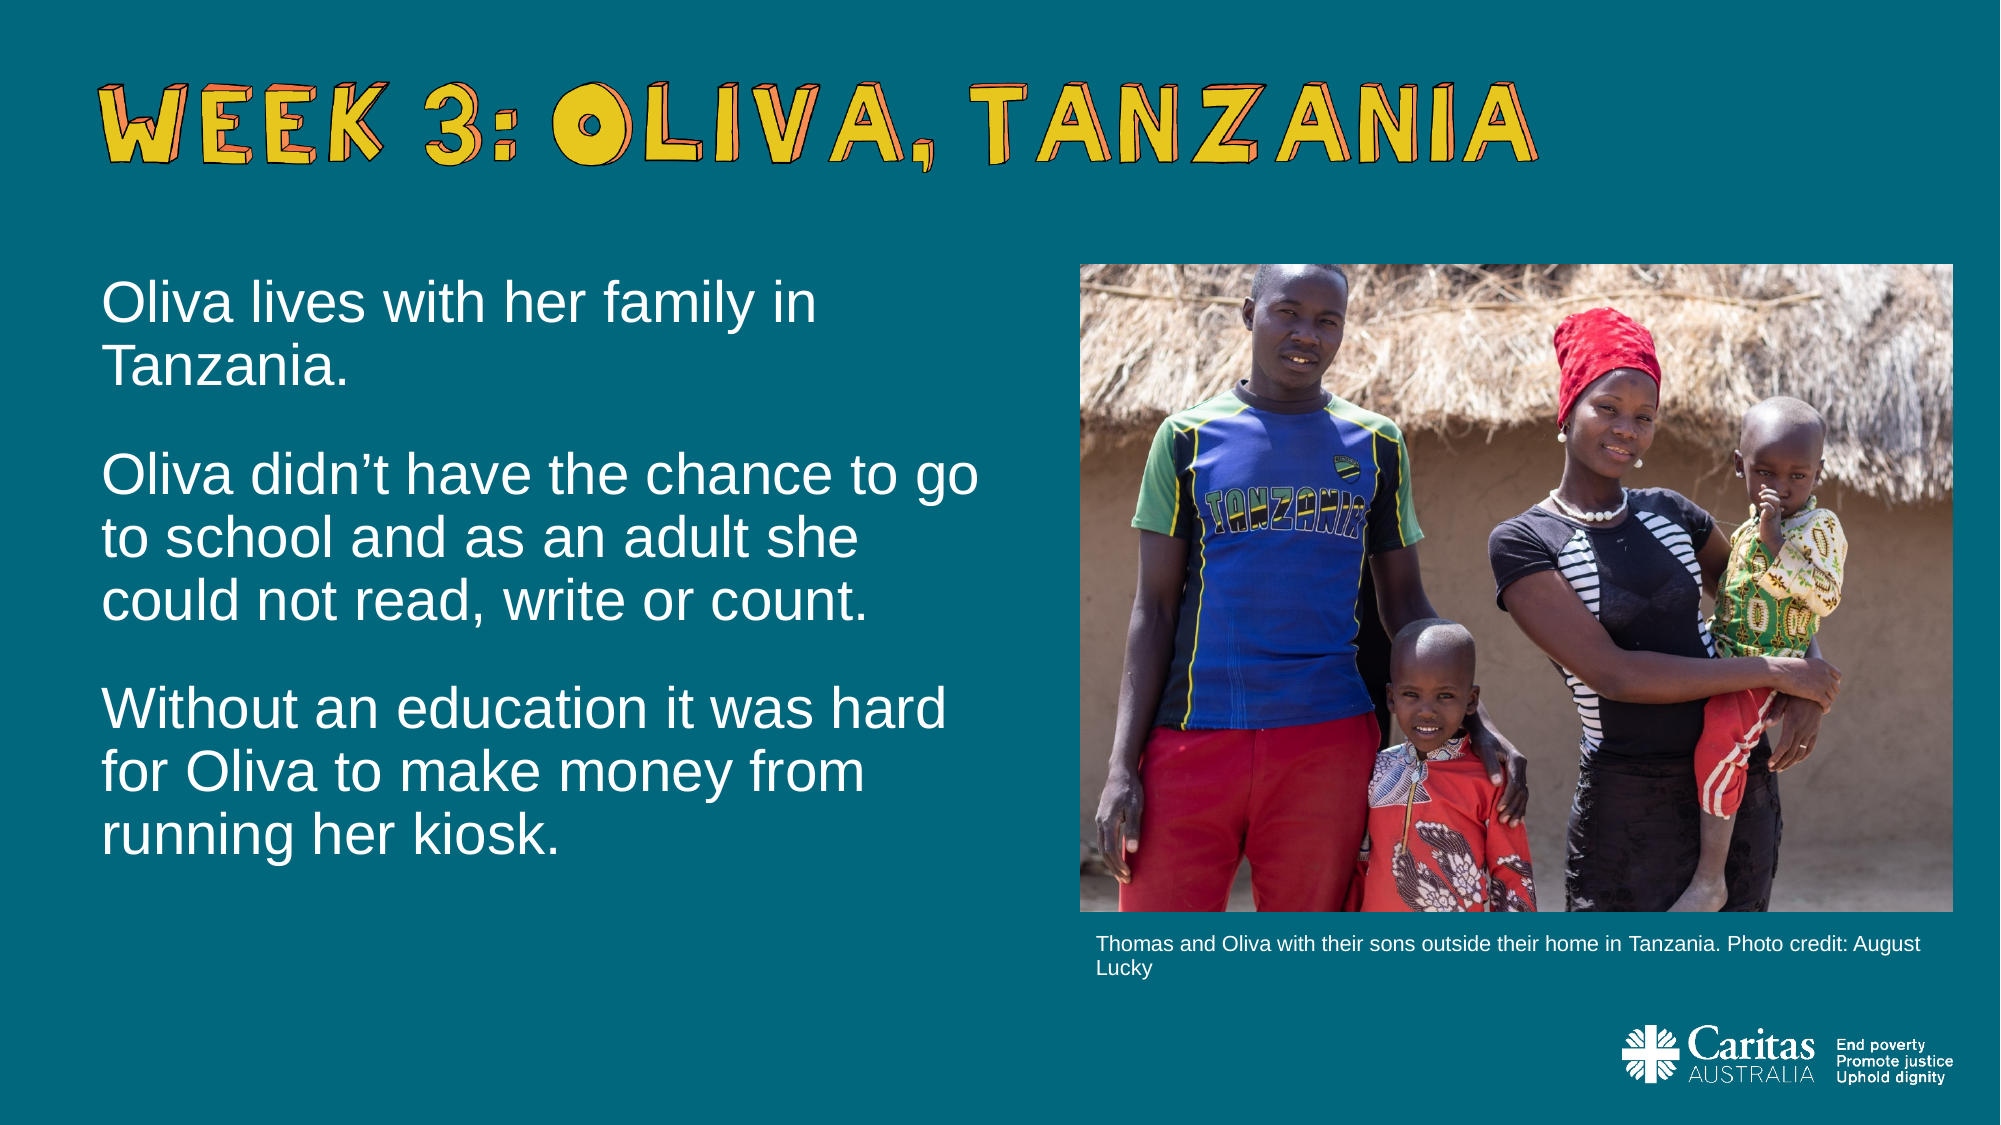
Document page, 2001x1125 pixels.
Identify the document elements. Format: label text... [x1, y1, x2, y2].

picture [44, 45, 2001, 912]
list Thomas and Oliva with their sons outside their home in Tanzania. Photo credit: August Lucky [1081, 925, 1953, 988]
picture [1622, 1025, 1953, 1085]
list Oliva lives with her family in Tanzania. Oliva didn’t have the chance to go to school and as an adult she could not read, write or count. Without an education it was hard for Oliva to make money from running her kiosk. [86, 264, 1020, 988]
